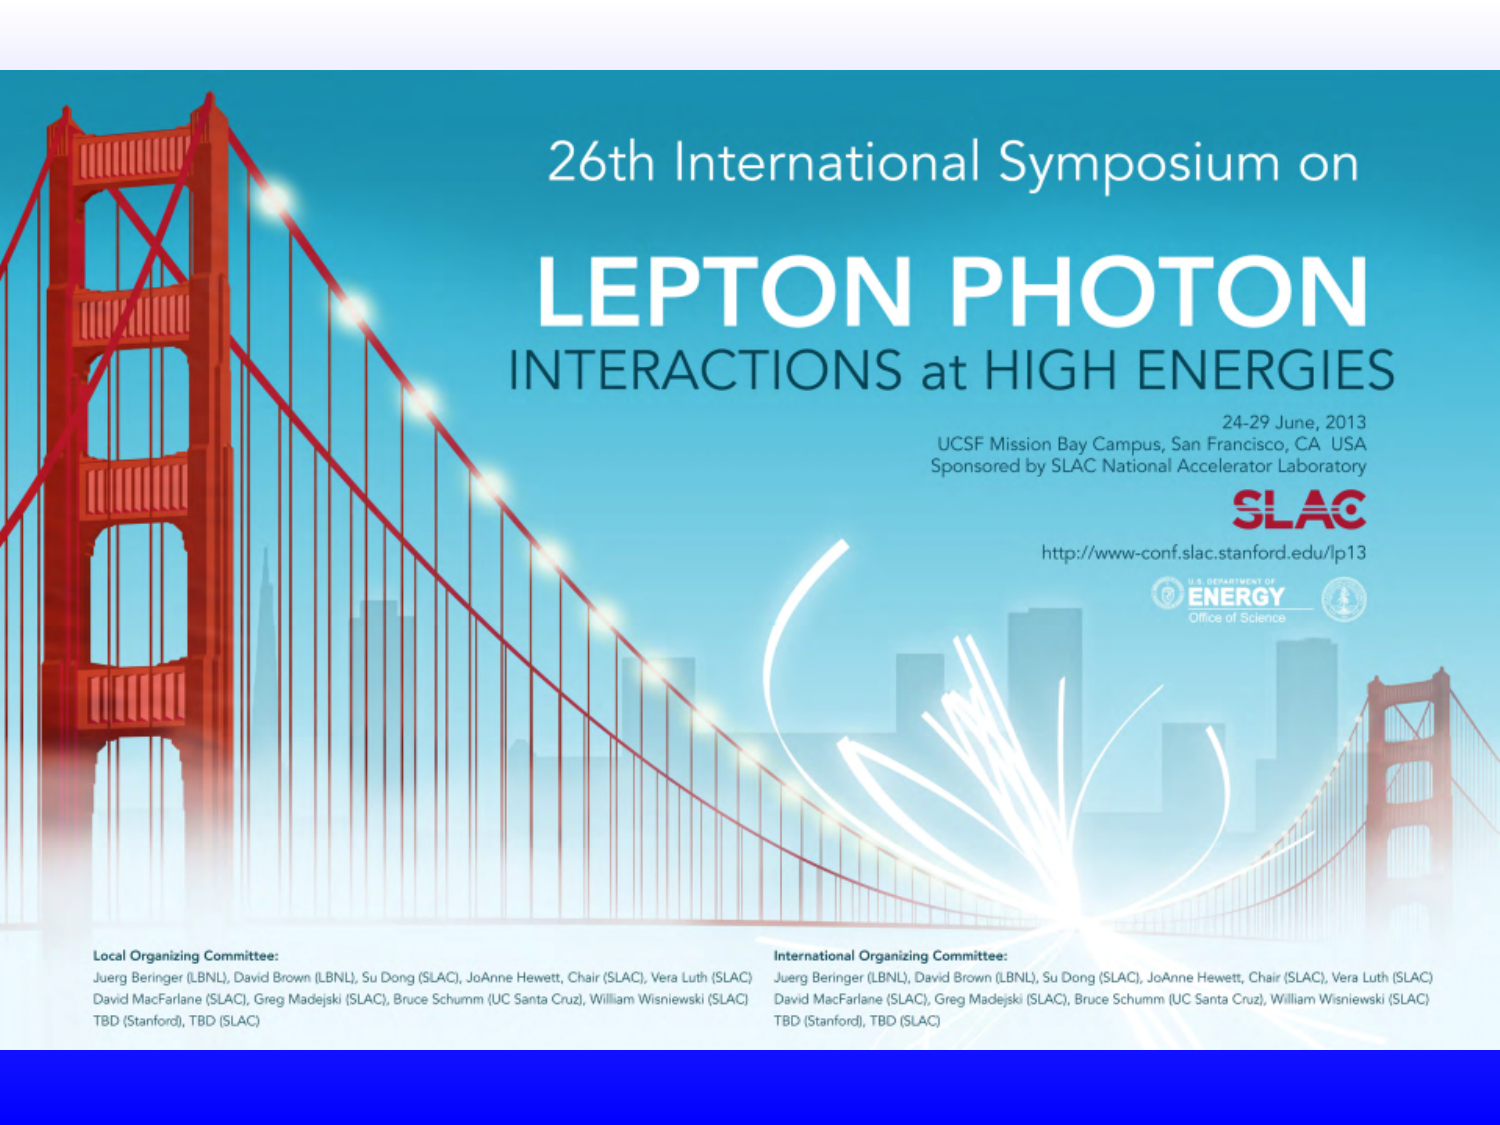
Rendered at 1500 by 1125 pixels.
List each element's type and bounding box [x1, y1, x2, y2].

picture [0, 70, 1500, 1051]
